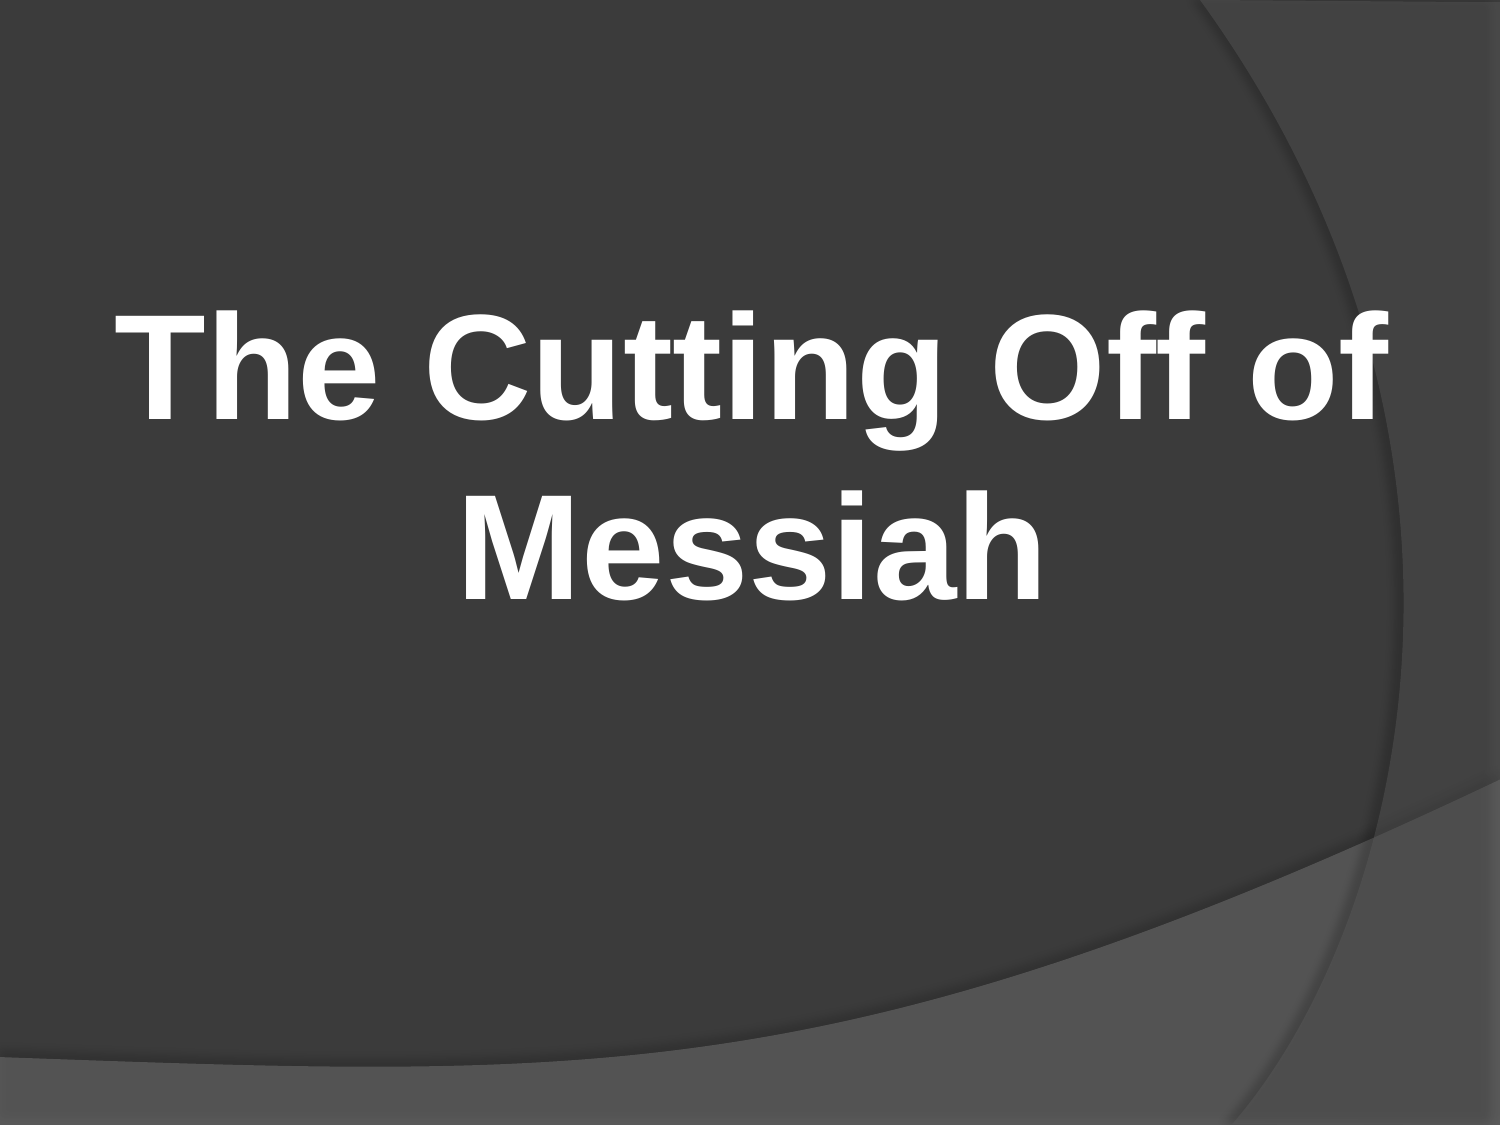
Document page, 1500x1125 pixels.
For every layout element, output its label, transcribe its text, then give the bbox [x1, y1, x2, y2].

list The Cutting Off of Messiah [24, 262, 1475, 1005]
